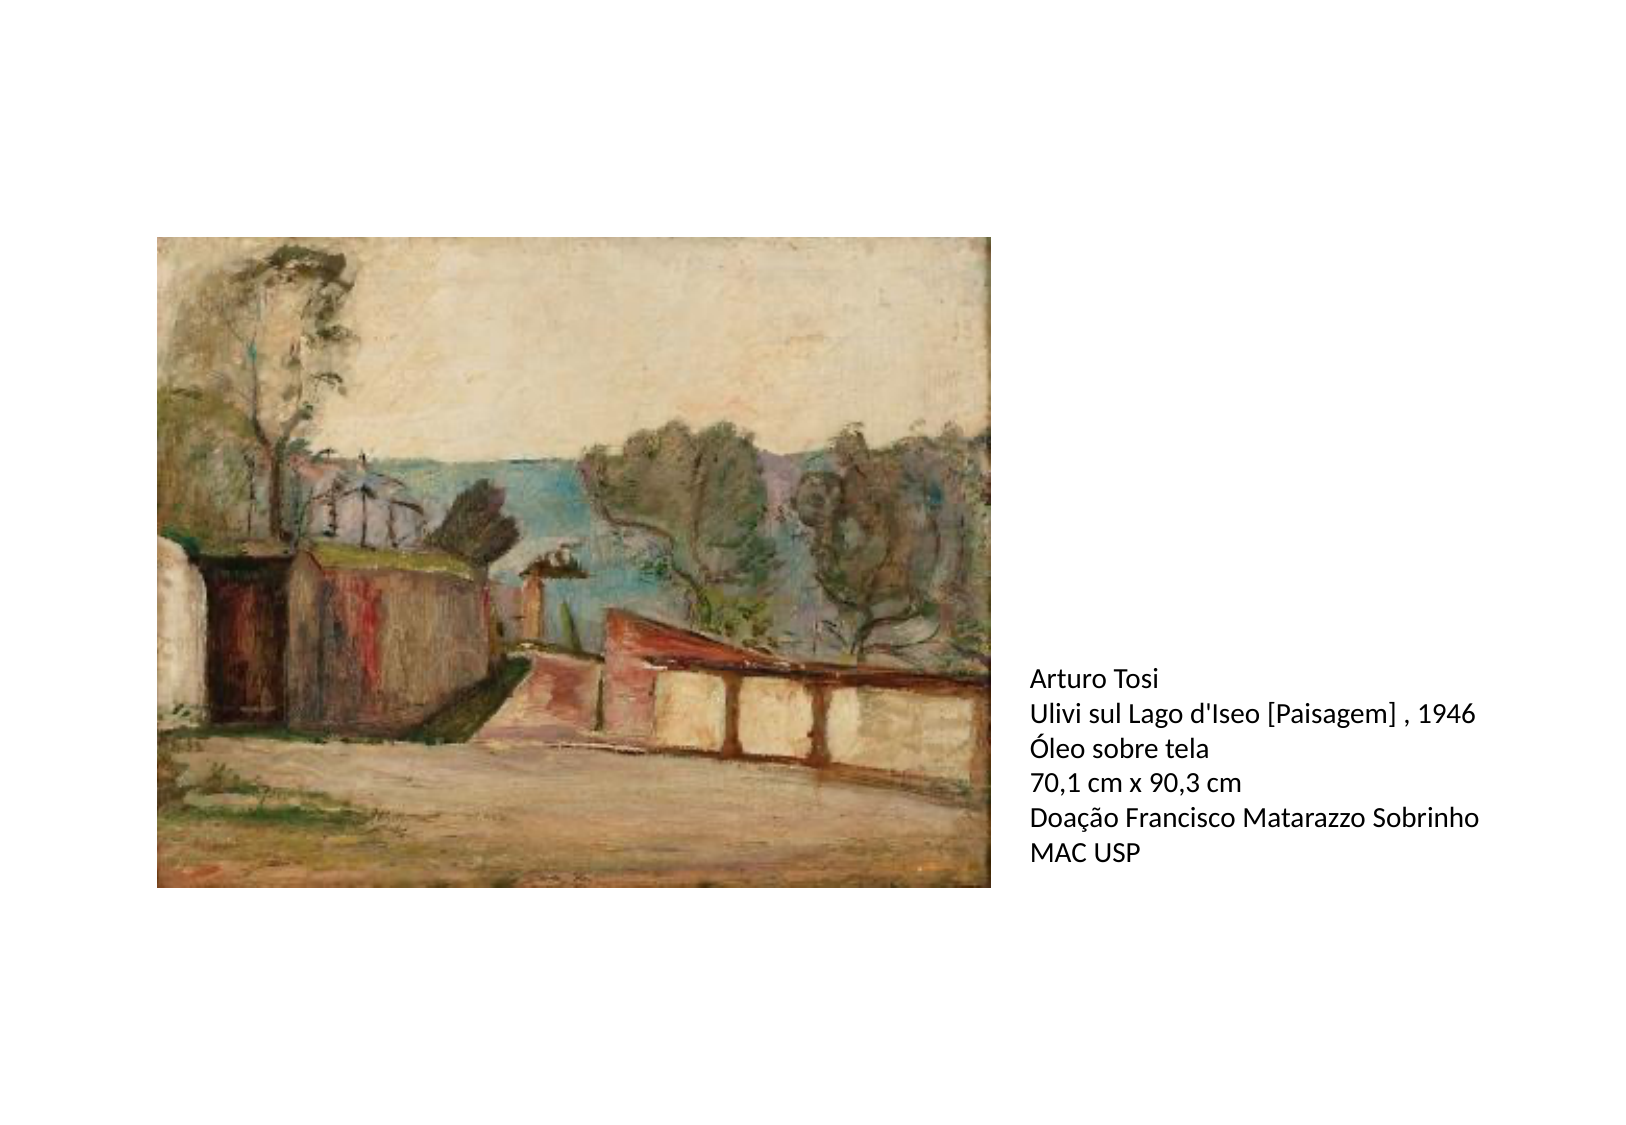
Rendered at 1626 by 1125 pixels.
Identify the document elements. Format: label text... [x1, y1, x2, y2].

picture [157, 237, 991, 888]
text_box Arturo Tosi Ulivi sul Lago d'Iseo [Paisagem] , 1946 Óleo sobre tela 70,1 cm x 90,3 cm Doação Francisco Matarazzo Sobrinho MAC USP [1014, 651, 1495, 877]
